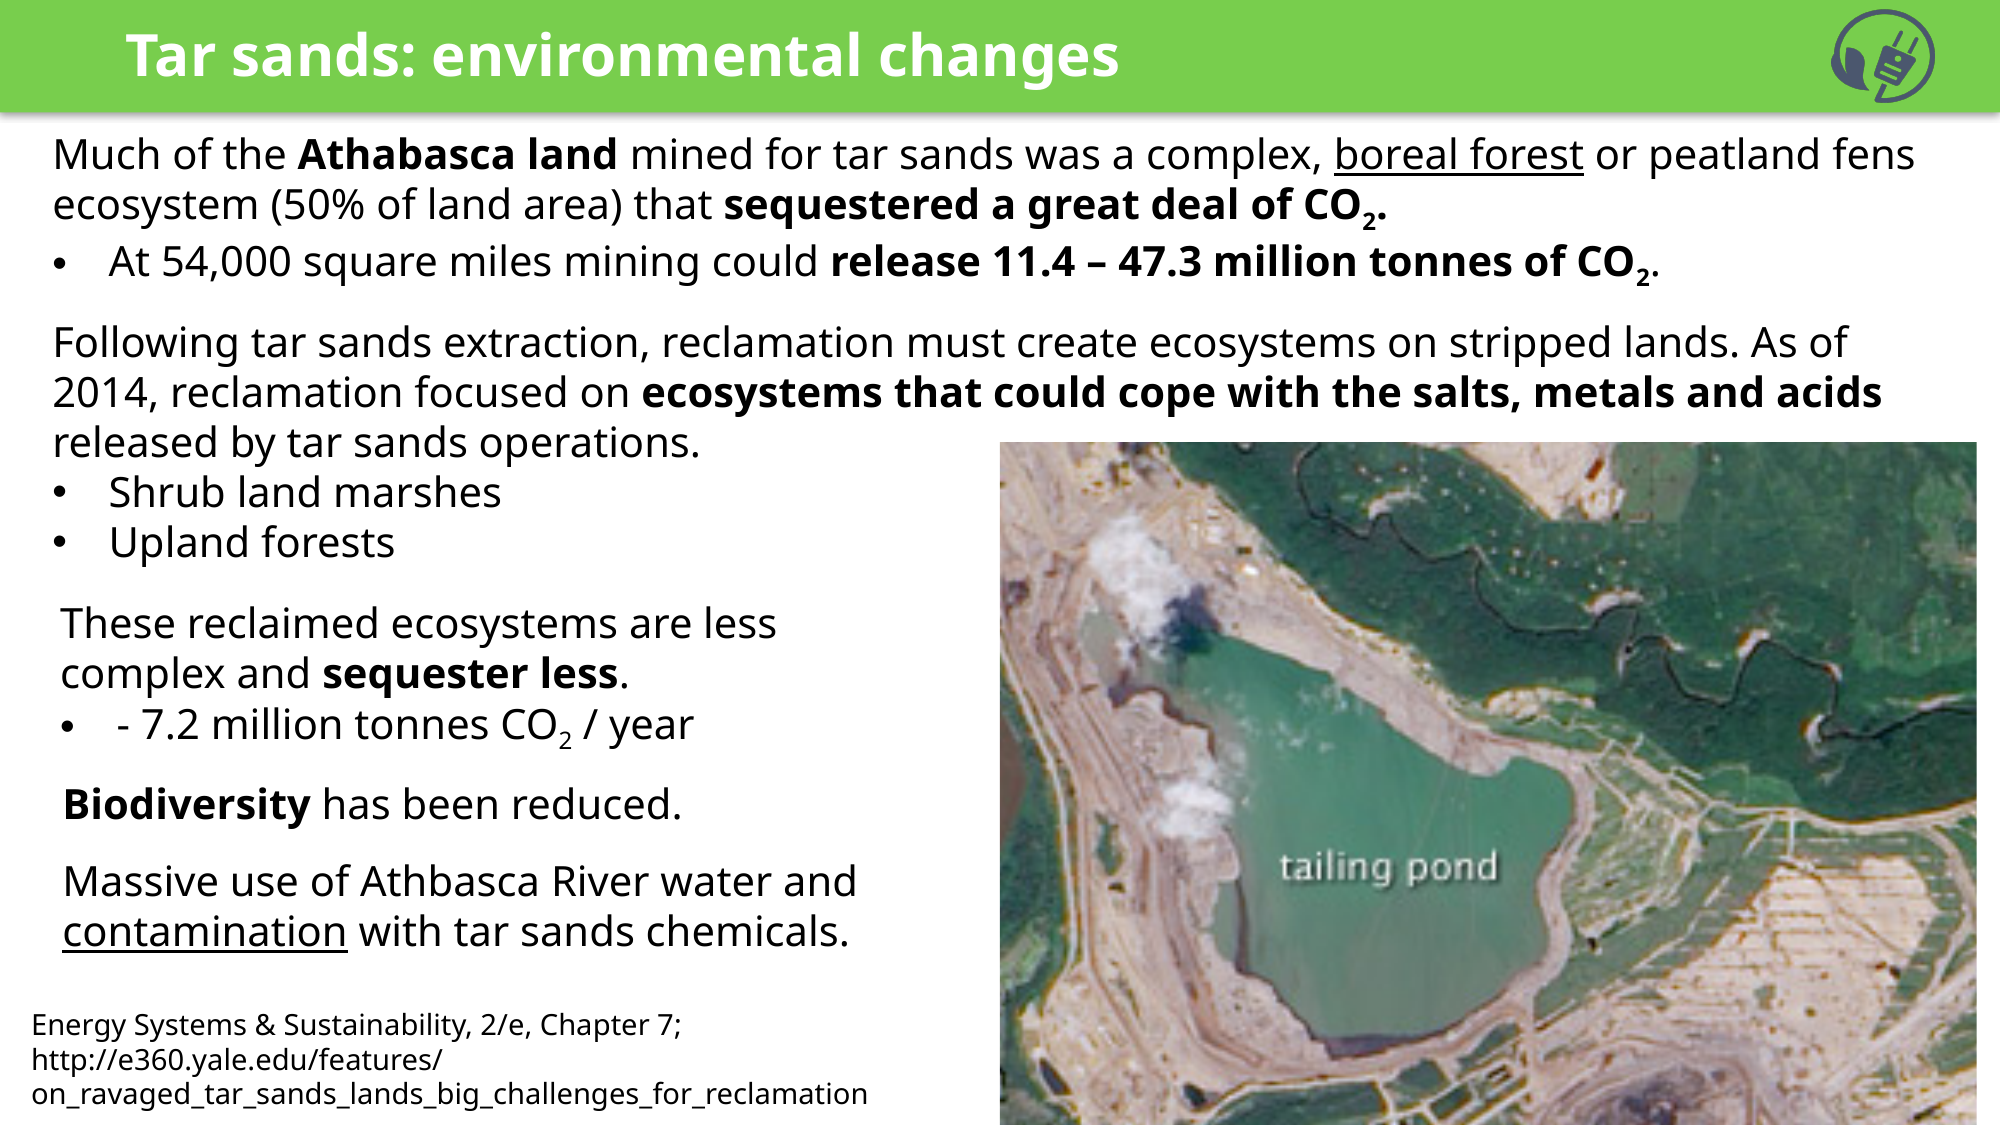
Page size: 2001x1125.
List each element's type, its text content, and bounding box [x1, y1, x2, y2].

picture [1830, 7, 1935, 105]
text_box Massive use of Athbasca River water and contamination with tar sands chemicals. [47, 847, 972, 963]
text_box Much of the Athabasca land mined for tar sands was a complex, boreal forest or peatland fens ecosystem (50% of land area) that sequestered a great deal of CO2. At 54,000 square miles mining could release 11.4 – 47.3 million tonnes of CO2. [37, 120, 1983, 299]
text_box Energy Systems & Sustainability, 2/e, Chapter 7; http://e360.yale.edu/features/on_ravaged_tar_sands_lands_big_challenges_for_reclamation [16, 998, 994, 1119]
text_box [0, 0, 2000, 113]
text_box Biodiversity has been reduced. [47, 770, 783, 835]
text_box Tar sands: environmental changes [111, 10, 1136, 96]
text_box These reclaimed ecosystems are less complex and sequester less. - 7.2 million tonnes CO2 / year [45, 589, 854, 762]
text_box Following tar sands extraction, reclamation must create ecosystems on stripped lands. As of 2014, reclamation focused on ecosystems that could cope with the salts, metals and acids released by tar sands operations. Shrub land marshes Upland forests [37, 308, 1952, 574]
picture [999, 442, 1977, 1125]
